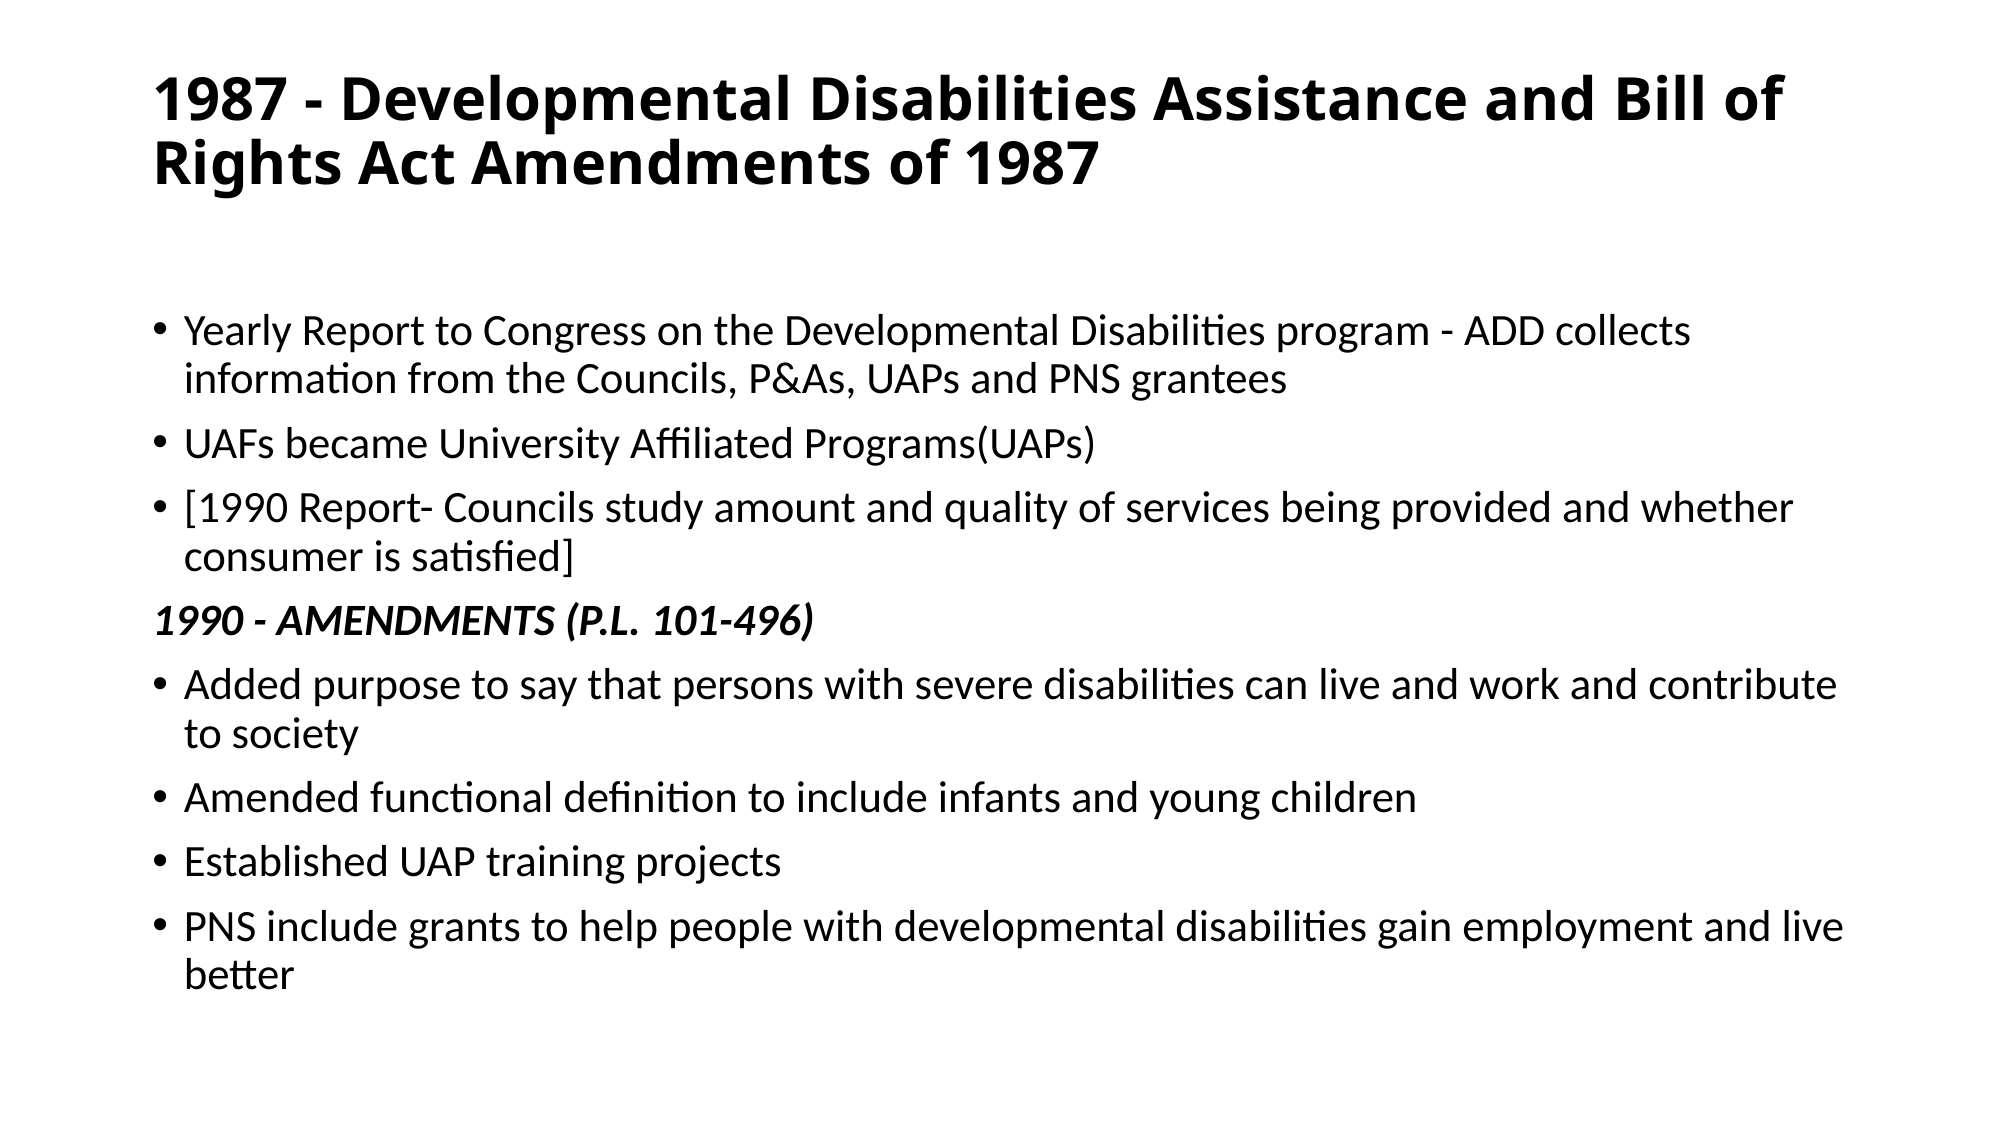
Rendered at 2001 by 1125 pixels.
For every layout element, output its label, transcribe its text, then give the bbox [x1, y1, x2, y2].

title 1987 - Developmental Disabilities Assistance and Bill of Rights Act Amendments of 1987 [137, 59, 1863, 278]
list Yearly Report to Congress on the Developmental Disabilities program - ADD collects information from the Councils, P&As, UAPs and PNS grantees UAFs became University Affiliated Programs(UAPs) [1990 Report- Councils study amount and quality of services being provided and whether consumer is satisfied] 1990 - Amendments (P.L. 101-496) Added purpose to say that persons with severe disabilities can live and work and contribute to society Amended functional definition to include infants and young children Established UAP training projects PNS include grants to help people with developmental disabilities gain employment and live better [137, 299, 1863, 1014]
